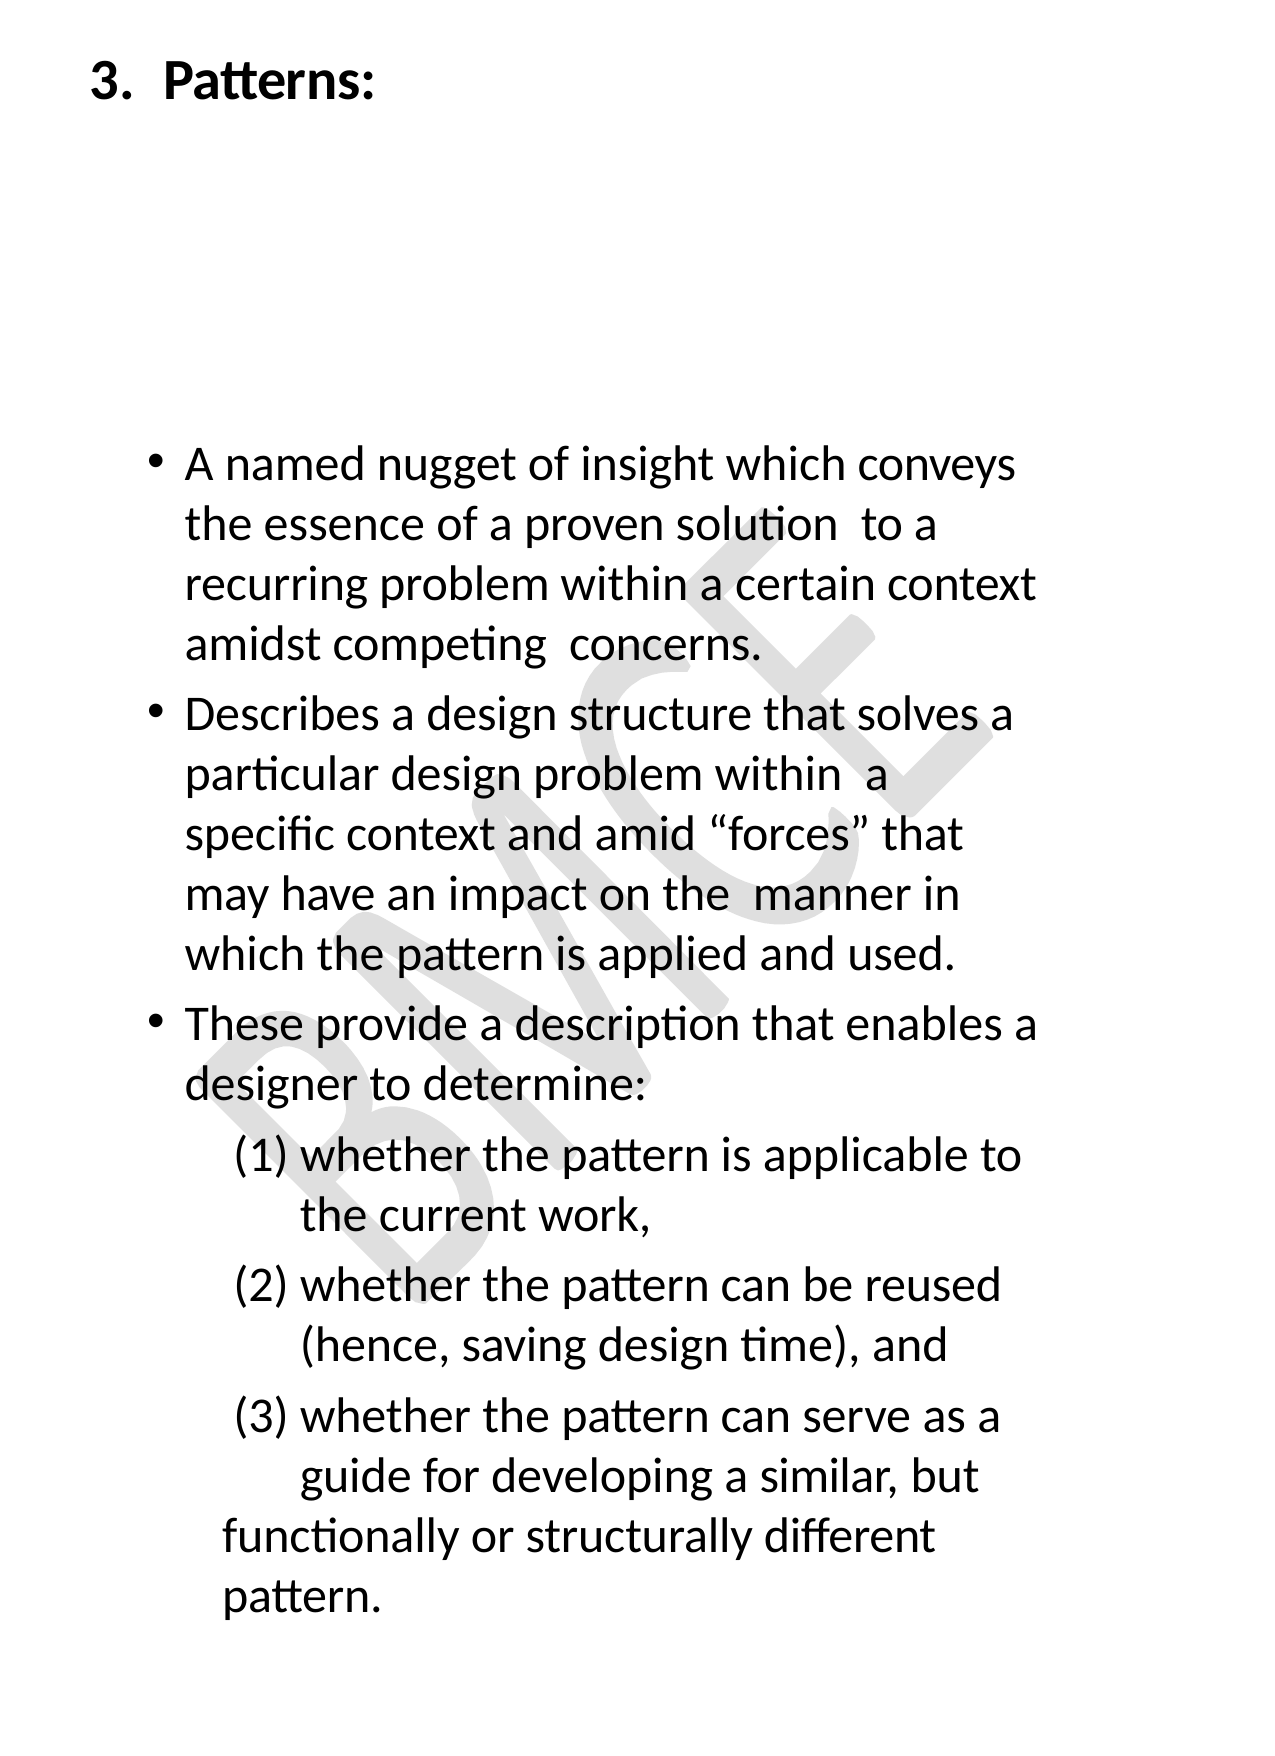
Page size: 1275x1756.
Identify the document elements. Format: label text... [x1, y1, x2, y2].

text_box A named nugget of insight which conveys the essence of a proven solution to a recurring problem within a certain context amidst competing concerns. Describes a design structure that solves a particular design problem within a specific context and amid “forces” that may have an impact on the manner in which the pattern is applied and used. These provide a description that enables a designer to determine: whether the pattern is applicable to the current work, whether the pattern can be reused (hence, saving design time), and whether the pattern can serve as a guide for developing a similar, but functionally or structurally different pattern. [144, 427, 1060, 1623]
title 3. Patterns: [87, 38, 471, 335]
